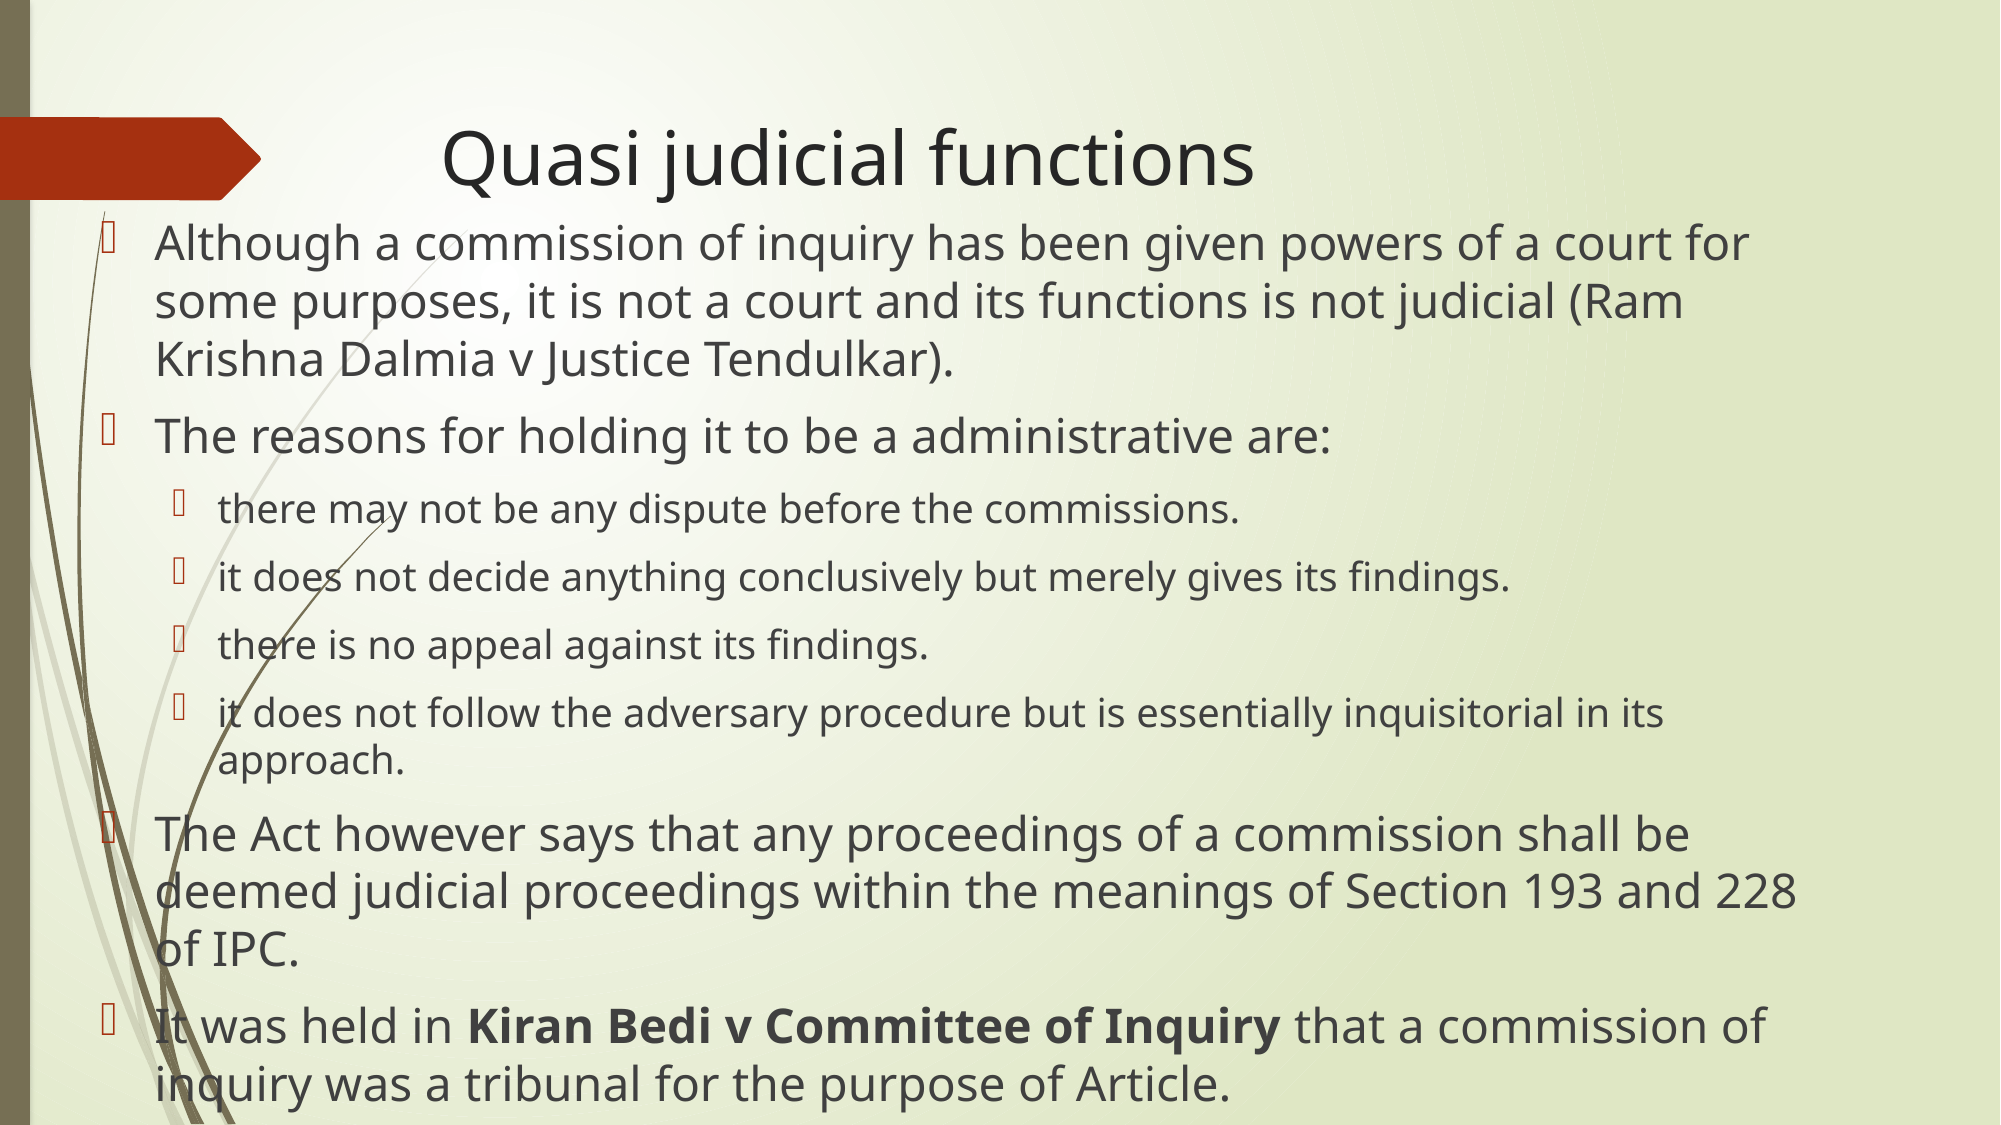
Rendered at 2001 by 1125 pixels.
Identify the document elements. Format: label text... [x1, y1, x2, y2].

title Quasi judicial functions [425, 102, 1888, 313]
list Although a commission of inquiry has been given powers of a court for some purposes, it is not a court and its functions is not judicial (Ram Krishna Dalmia v Justice Tendulkar). The reasons for holding it to be a administrative are: there may not be any dispute before the commissions. it does not decide anything conclusively but merely gives its findings. there is no appeal against its findings. it does not follow the adversary procedure but is essentially inquisitorial in its approach. The Act however says that any proceedings of a commission shall be deemed judicial proceedings within the meanings of Section 193 and 228 of IPC. It was held in Kiran Bedi v Committee of Inquiry that a commission of inquiry was a tribunal for the purpose of Article. [85, 205, 1863, 1125]
